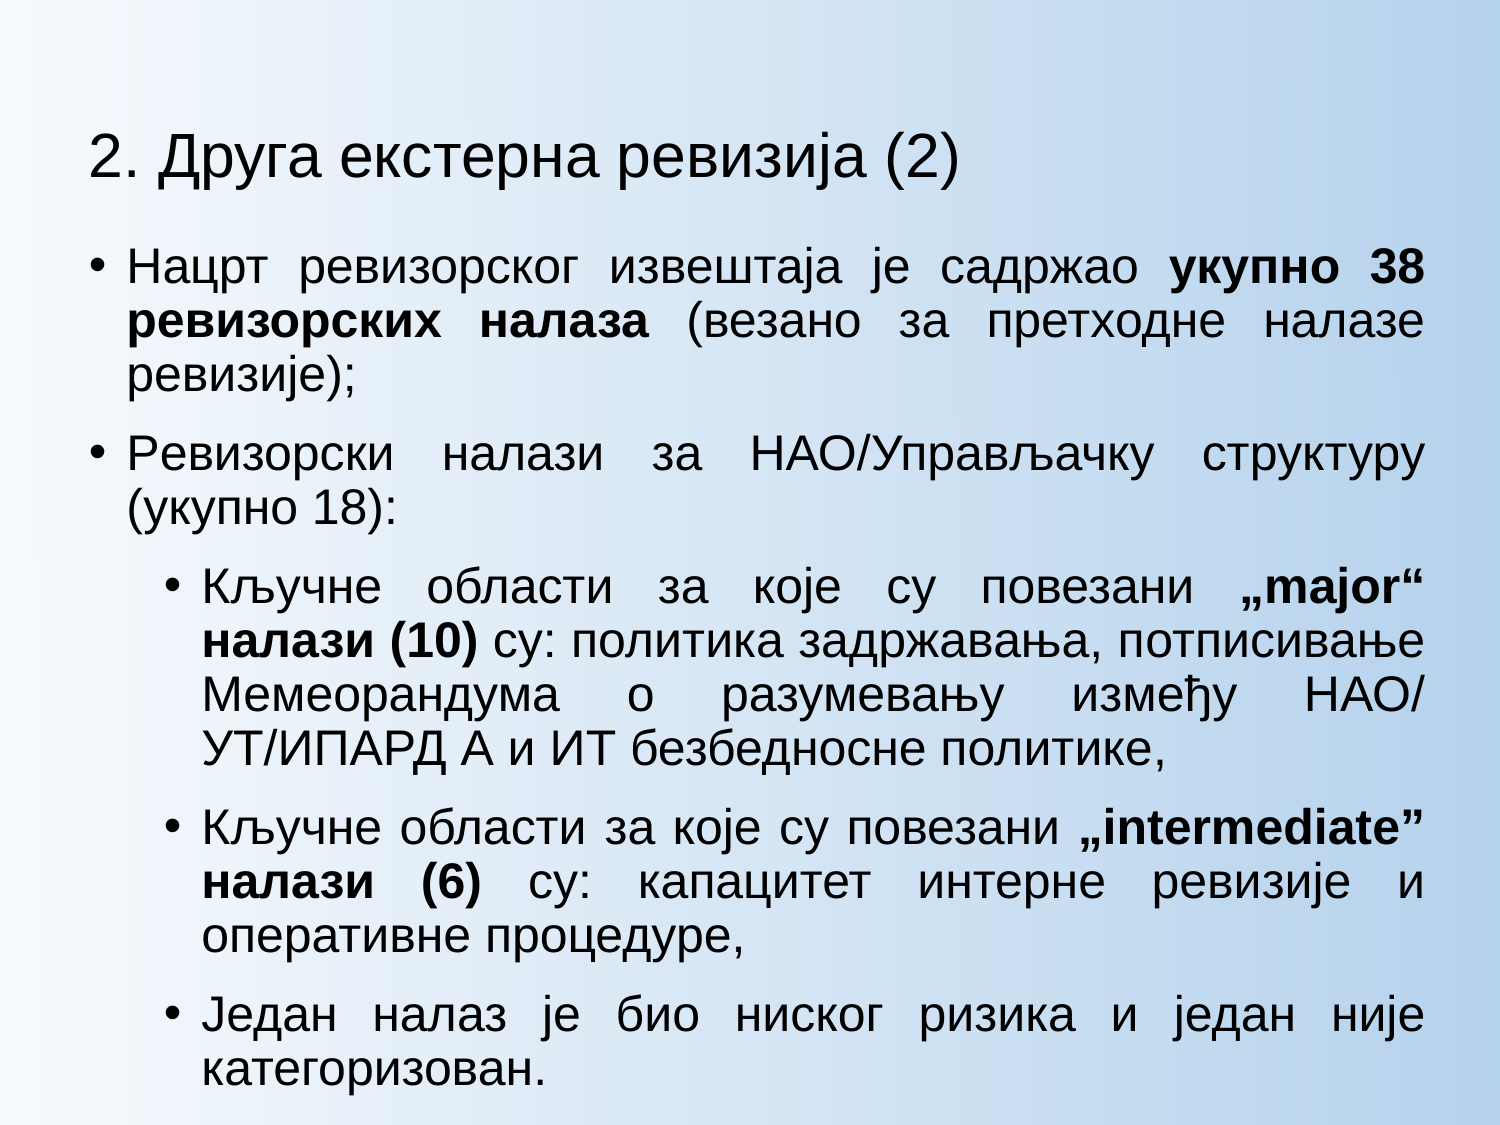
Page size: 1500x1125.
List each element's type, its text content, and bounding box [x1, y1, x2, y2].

title 2. Друга екстерна ревизија (2) [73, 59, 1441, 232]
list Нацрт ревизорског извештаја је садржао укупно 38 ревизорских налаза (везано за претходне налазе ревизије); Ревизорски налази за НАО/Управљачку структуру (укупно 18): Кључне области за које су повезани „major“ налази (10) су: политика задржавања, потписивање Мемеорандума о разумевању између НАО/ УТ/ИПАРД А и ИТ безбедносне политике, Кључне области за које су повезани „intermediate” налази (6) су: капацитет интерне ревизије и оперативне процедуре, Један налаз је био ниског ризика и један није категоризован. [73, 232, 1441, 1065]
